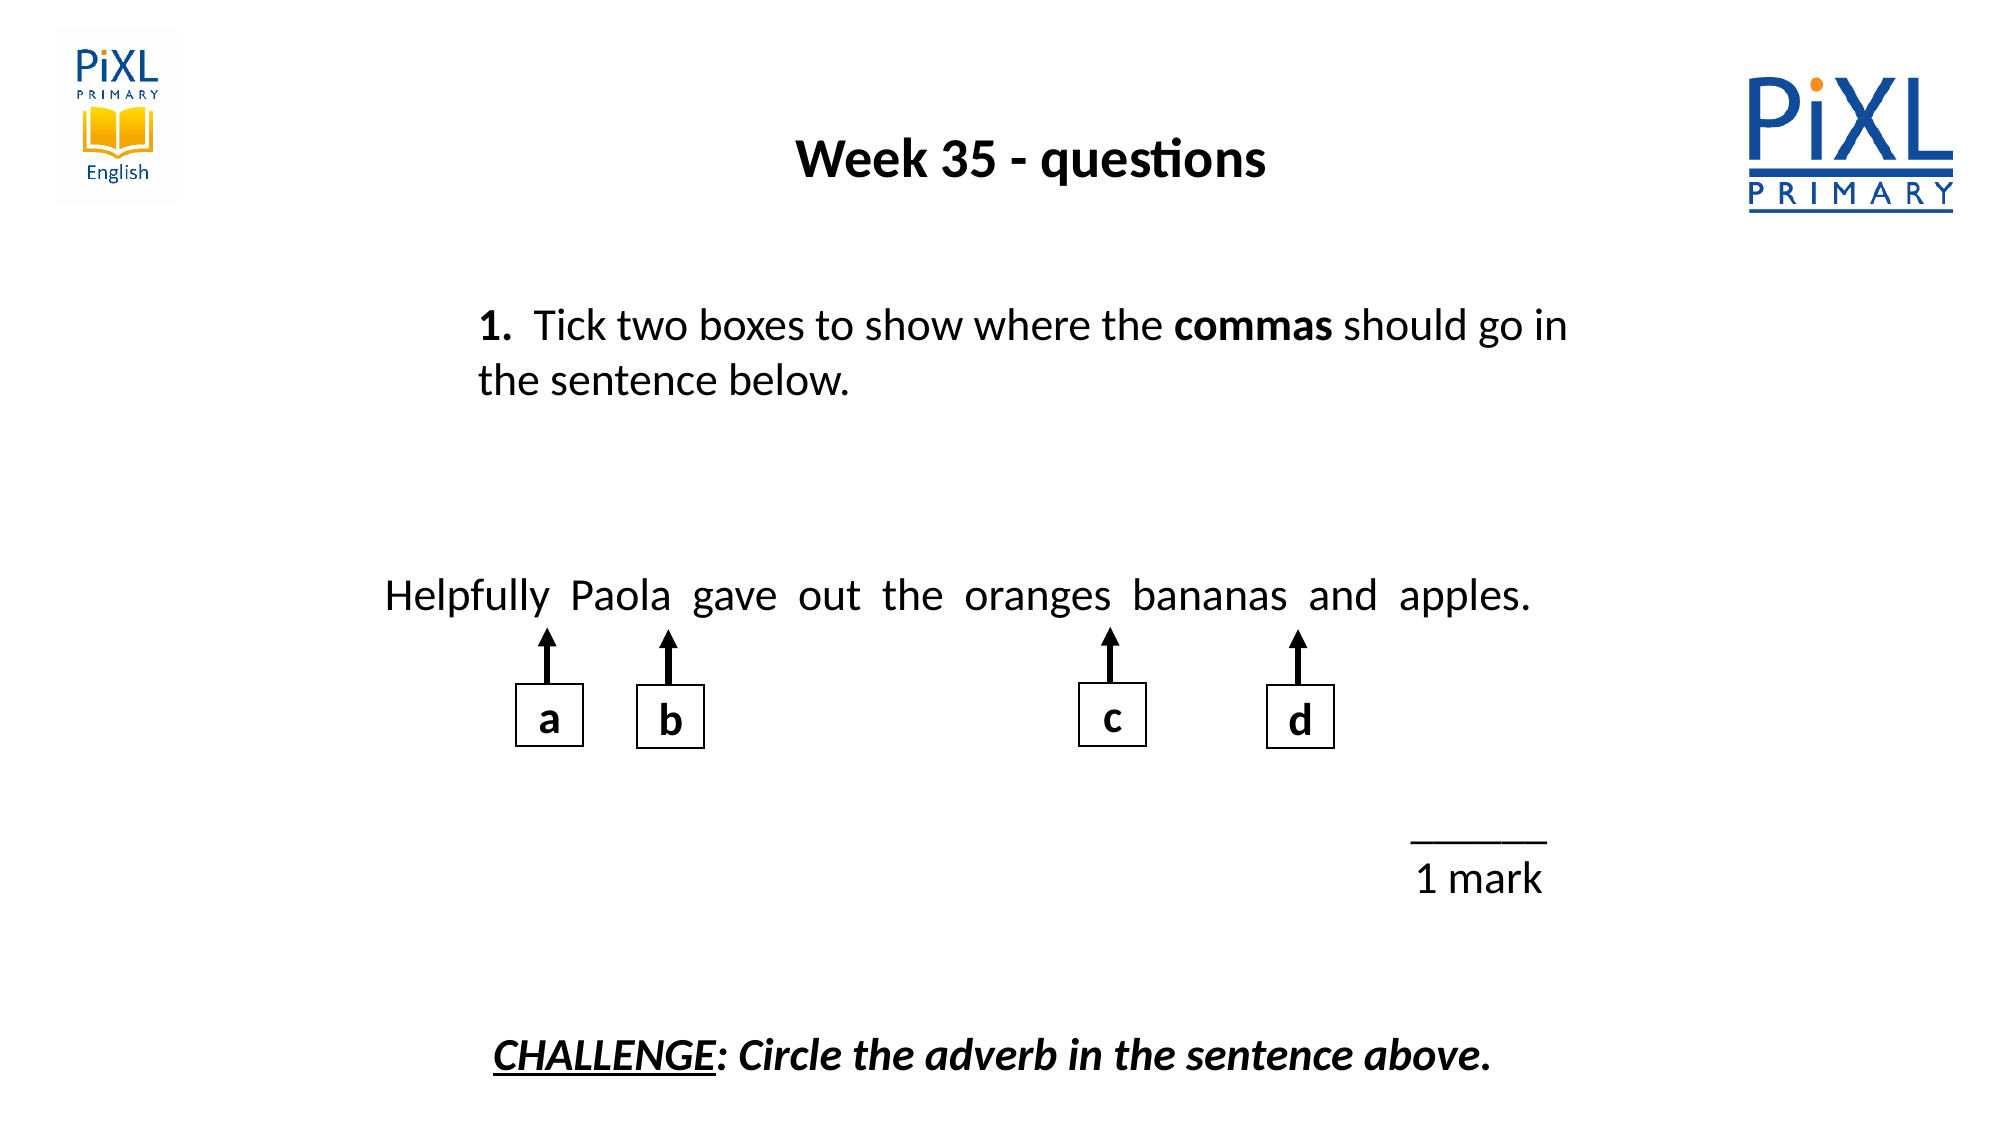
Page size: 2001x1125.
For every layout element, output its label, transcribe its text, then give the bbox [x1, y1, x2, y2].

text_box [1079, 626, 1147, 746]
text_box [1266, 629, 1335, 749]
picture [1749, 77, 1953, 213]
text_box ______ 1 mark [1389, 785, 1568, 911]
text_box CHALLENGE: Circle the adverb in the sentence above. [272, 1017, 1714, 1125]
text_box 1. Tick two boxes to show where the commas should go in the sentence below. [462, 286, 1601, 467]
text_box Week 35 - questions [780, 113, 1283, 196]
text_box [515, 627, 584, 747]
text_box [637, 629, 705, 749]
picture [55, 27, 180, 206]
text_box Helpfully Paola gave out the oranges bananas and apples. [370, 557, 1548, 628]
